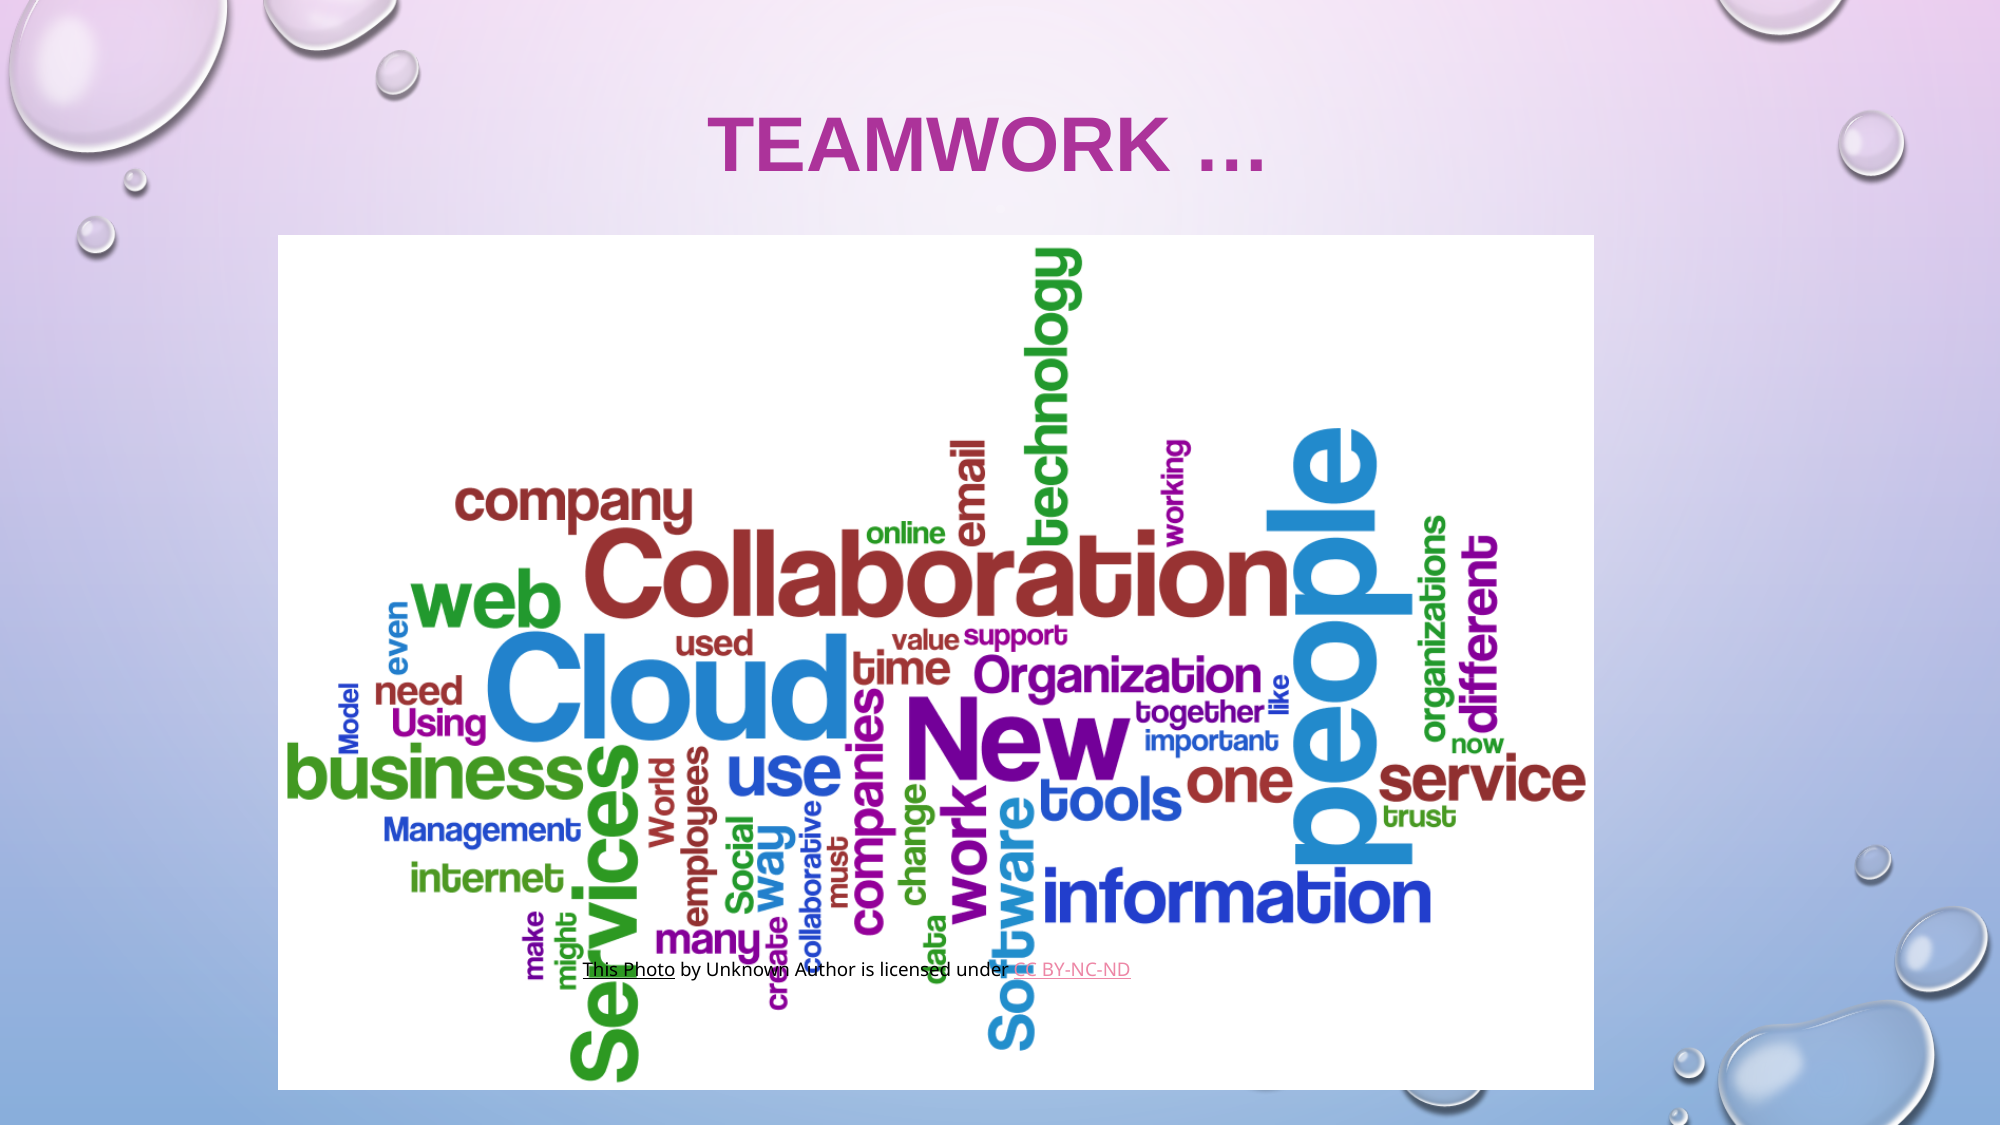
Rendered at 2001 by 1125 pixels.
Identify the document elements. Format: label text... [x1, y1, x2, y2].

picture [0, 0, 2000, 1125]
title TEAMWORK … [149, 101, 1851, 253]
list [278, 234, 1594, 1090]
